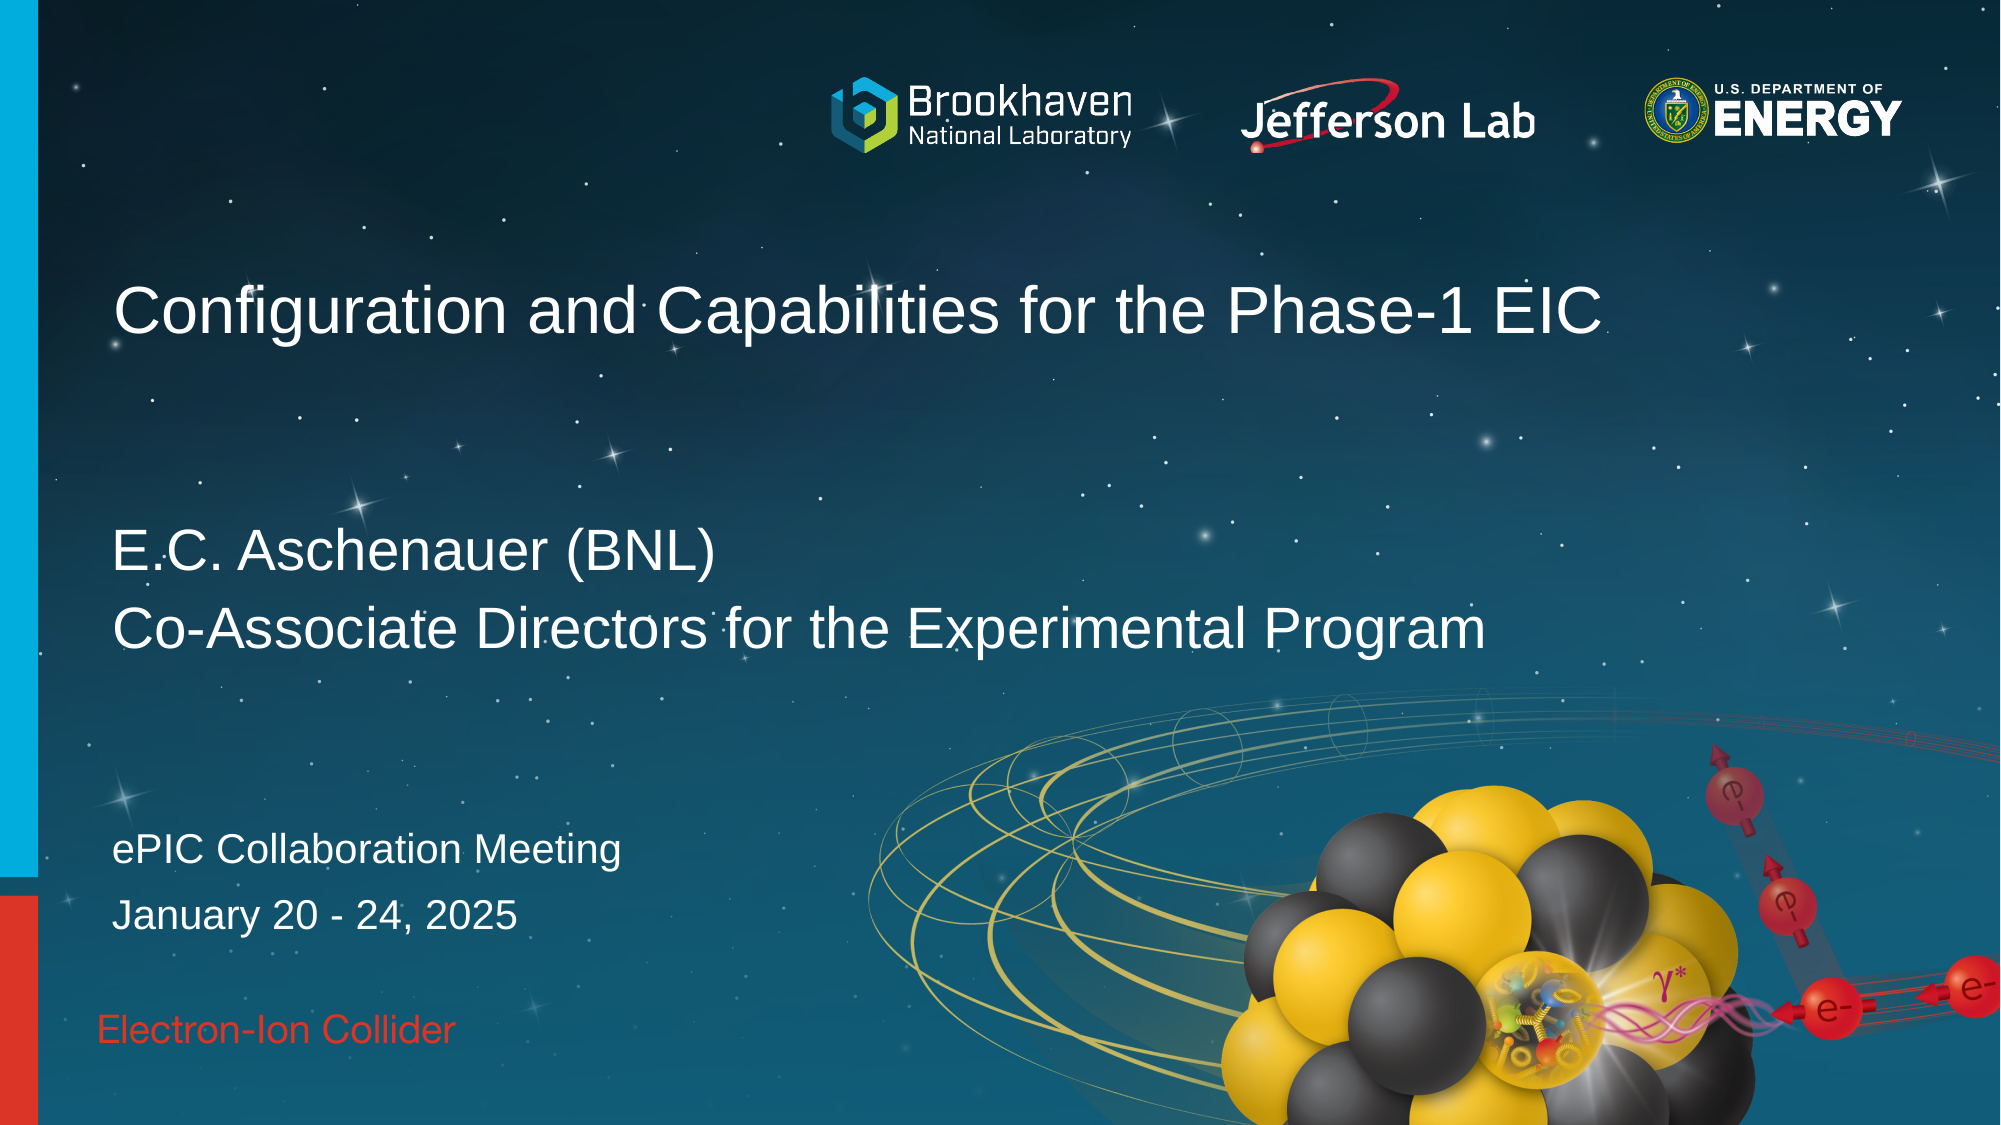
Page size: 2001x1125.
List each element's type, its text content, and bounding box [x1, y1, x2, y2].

text_box ePIC Collaboration Meeting January 20 - 24, 2025 [97, 820, 964, 903]
text_box E.C. Aschenauer (BNL) [96, 512, 964, 658]
picture [0, 0, 2001, 1125]
title Configuration and Capabilities for the Phase-1 EIC [98, 268, 1794, 378]
text_box Co-Associate Directors for the Experimental Program [97, 590, 1628, 673]
